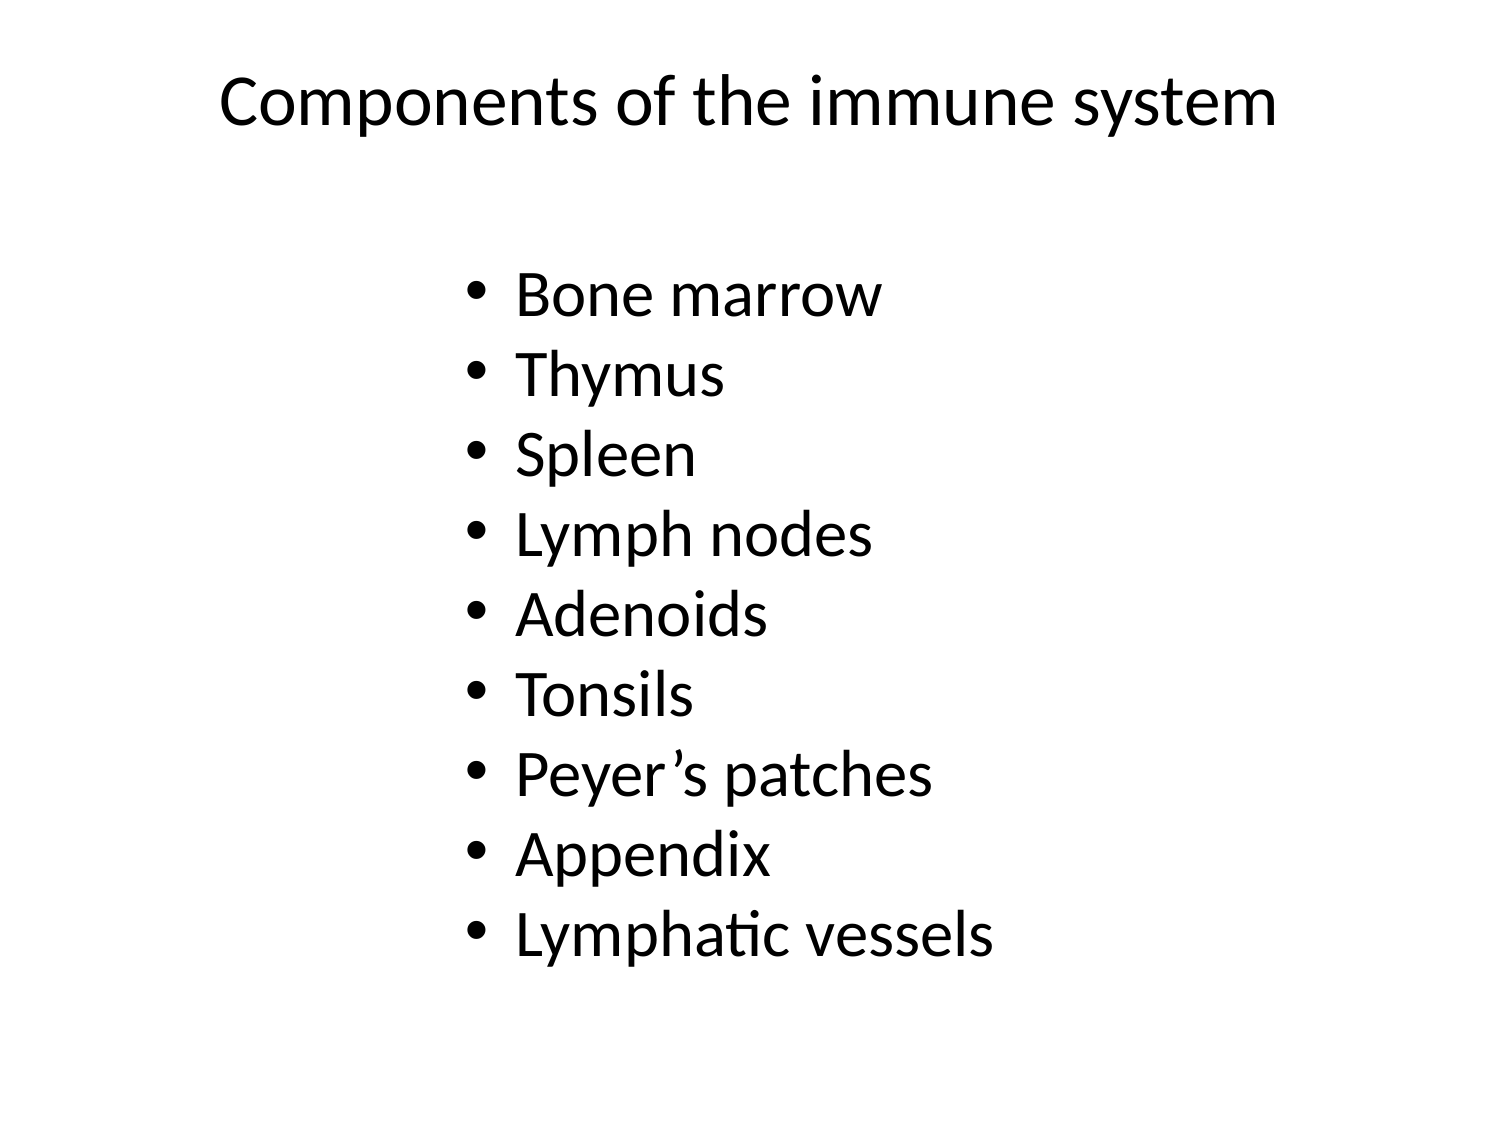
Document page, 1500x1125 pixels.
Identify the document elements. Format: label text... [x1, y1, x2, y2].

text_box Components of the immune system [74, 45, 1425, 150]
text_box Bone marrow Thymus Spleen Lymph nodes Adenoids Tonsils Peyer’s patches Appendix Lymphatic vessels [449, 162, 1038, 1057]
